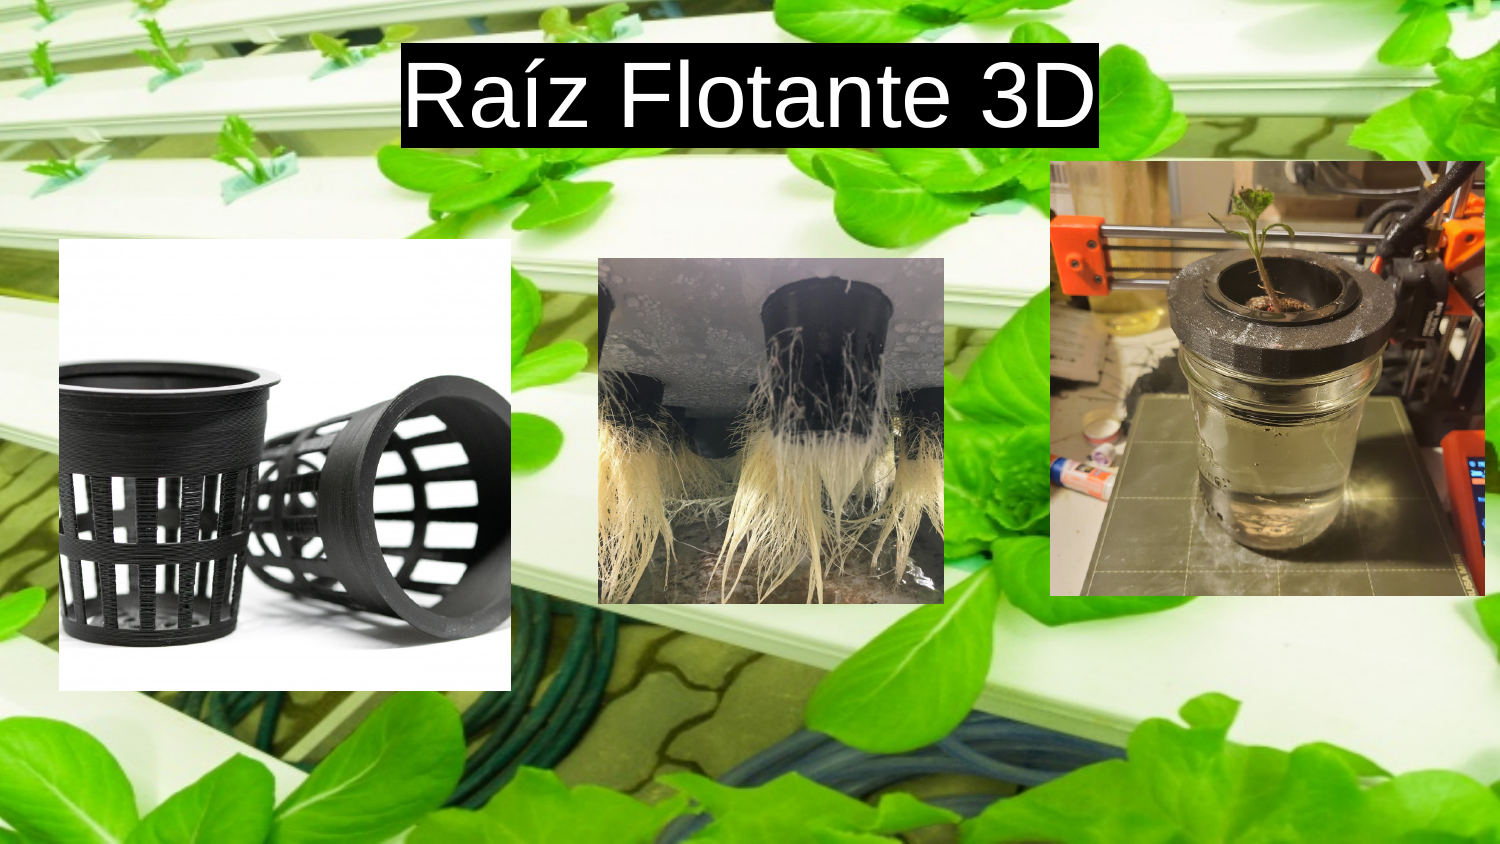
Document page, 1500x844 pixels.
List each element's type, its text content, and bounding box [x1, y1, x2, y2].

title Raíz Flotante 3D [51, 19, 1449, 162]
picture [0, 0, 1500, 844]
